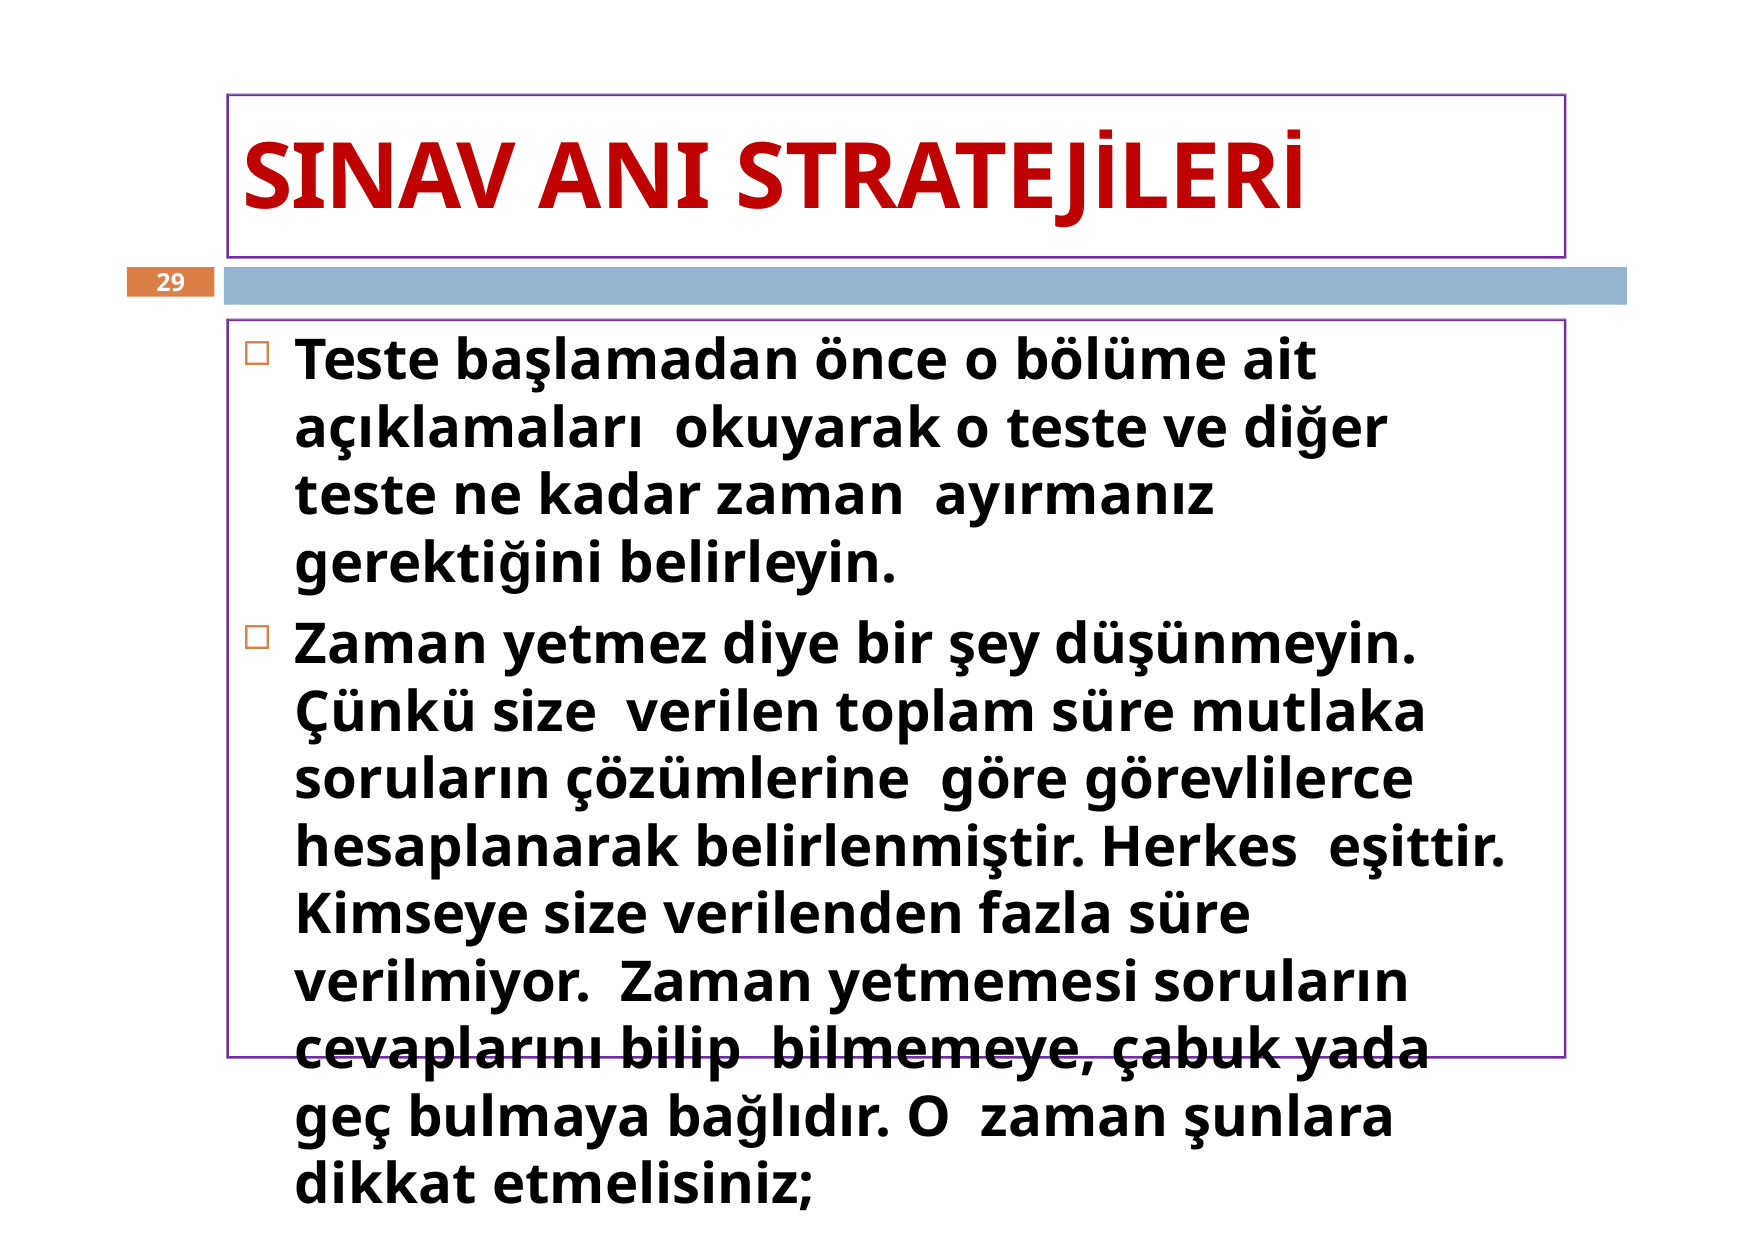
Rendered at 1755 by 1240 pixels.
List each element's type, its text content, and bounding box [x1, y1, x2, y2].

text_box [1535, 318, 1567, 1059]
title SINAV ANI STRATEJİLERİ [214, 93, 1540, 324]
text_box [1540, 93, 1567, 259]
text_box 29 [126, 267, 215, 297]
text_box Teste başlamadan önce o bölüme ait açıklamaları okuyarak o teste ve diğer teste ne kadar zaman ayırmanız gerektiğini belirleyin. Zaman yetmez diye bir şey düşünmeyin. Çünkü size verilen toplam süre mutlaka soruların çözümlerine göre görevlilerce hesaplanarak belirlenmiştir. Herkes eşittir. Kimseye size verilenden fazla süre verilmiyor. Zaman yetmemesi soruların cevaplarını bilip bilmemeye, çabuk yada geç bulmaya bağlıdır. O zaman şunlara dikkat etmelisiniz; [240, 324, 1535, 1215]
text_box [226, 324, 240, 1059]
